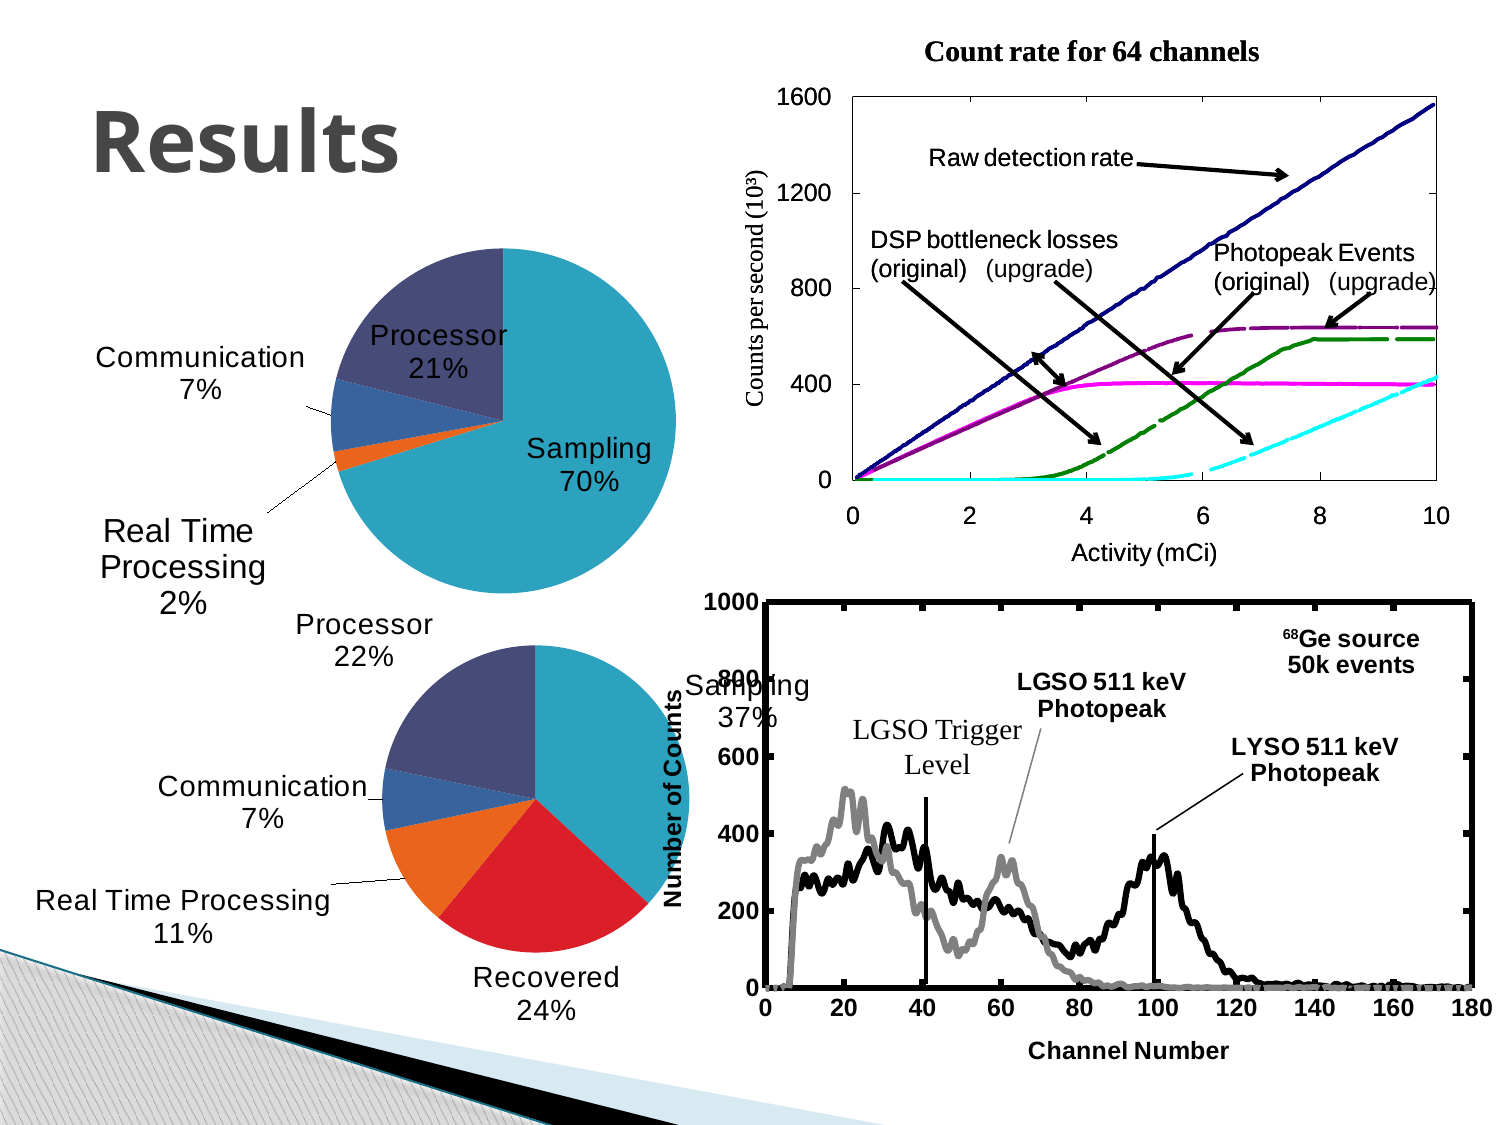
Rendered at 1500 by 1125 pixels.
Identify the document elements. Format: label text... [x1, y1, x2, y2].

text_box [902, 280, 1054, 446]
chart [0, 187, 1500, 1079]
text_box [1136, 163, 1290, 176]
title Results [75, 45, 711, 187]
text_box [1031, 351, 1067, 387]
picture [718, 23, 1466, 581]
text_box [1054, 280, 1255, 446]
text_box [1323, 292, 1372, 329]
